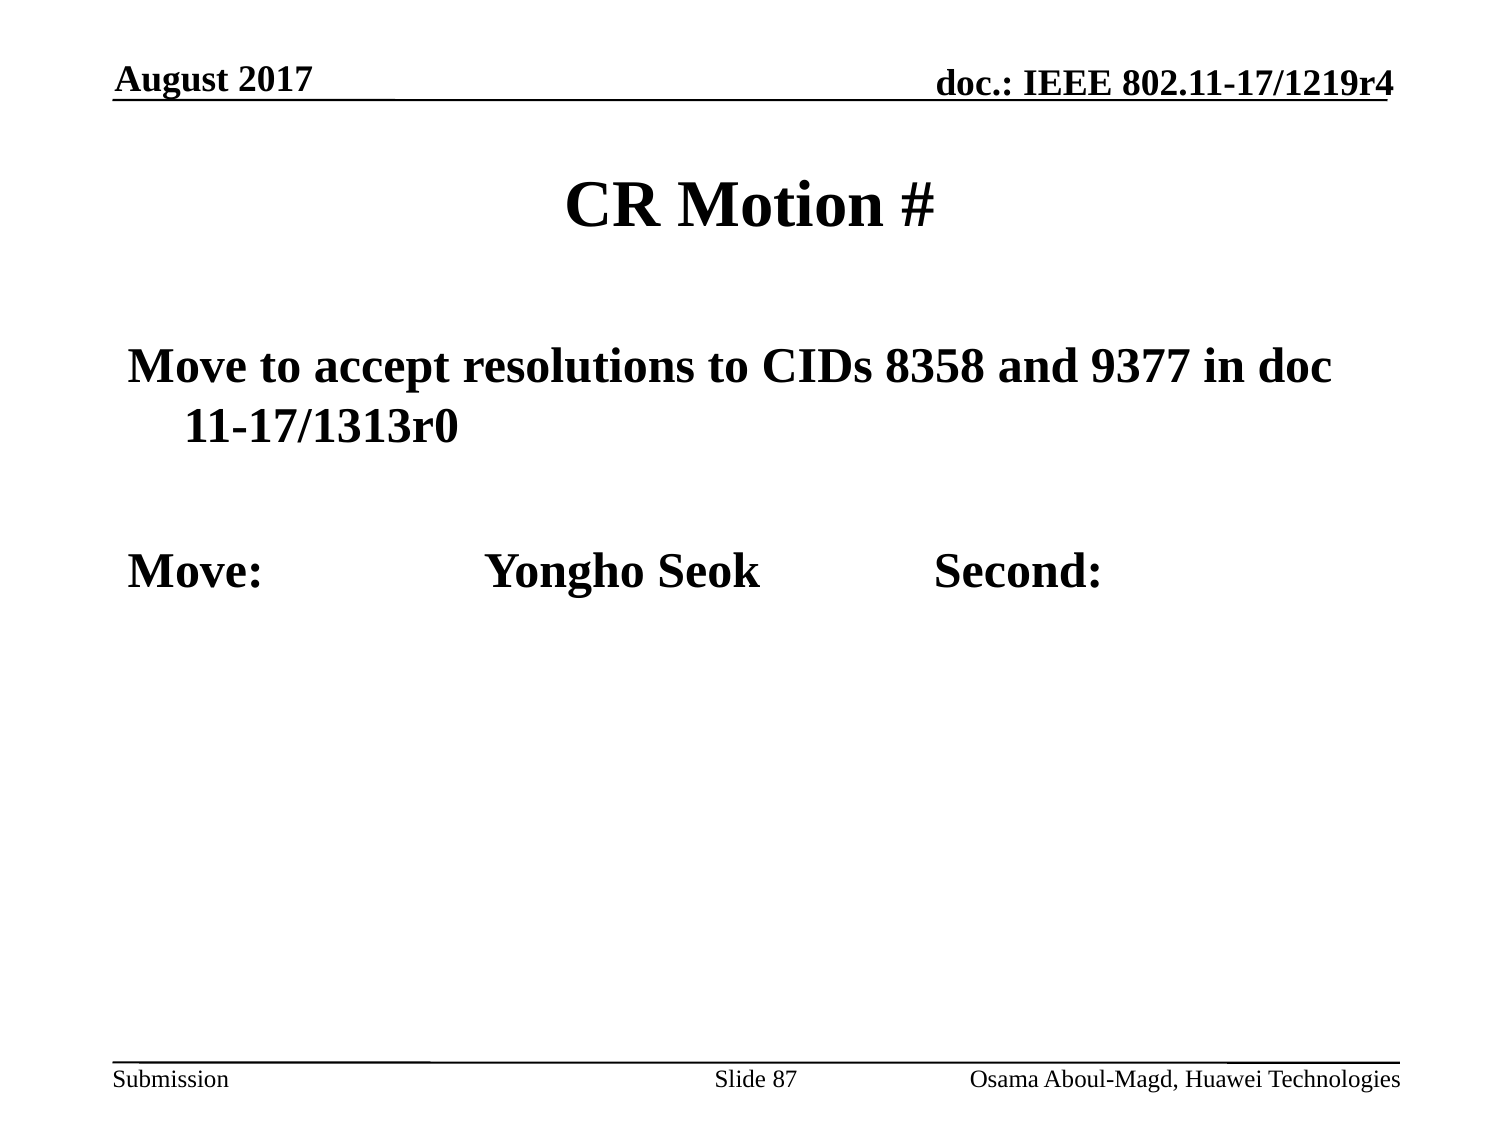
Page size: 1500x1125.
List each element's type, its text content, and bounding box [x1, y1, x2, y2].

list Move to accept resolutions to CIDs 8358 and 9377 in doc 11-17/1313r0 Move: Yongho Seok Second: [112, 324, 1388, 1000]
slide_number Slide 87 [712, 1061, 800, 1123]
title CR Motion # [112, 112, 1388, 288]
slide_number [114, 54, 423, 100]
footer Osama Aboul-Magd, Huawei Technologies [878, 1061, 1402, 1093]
